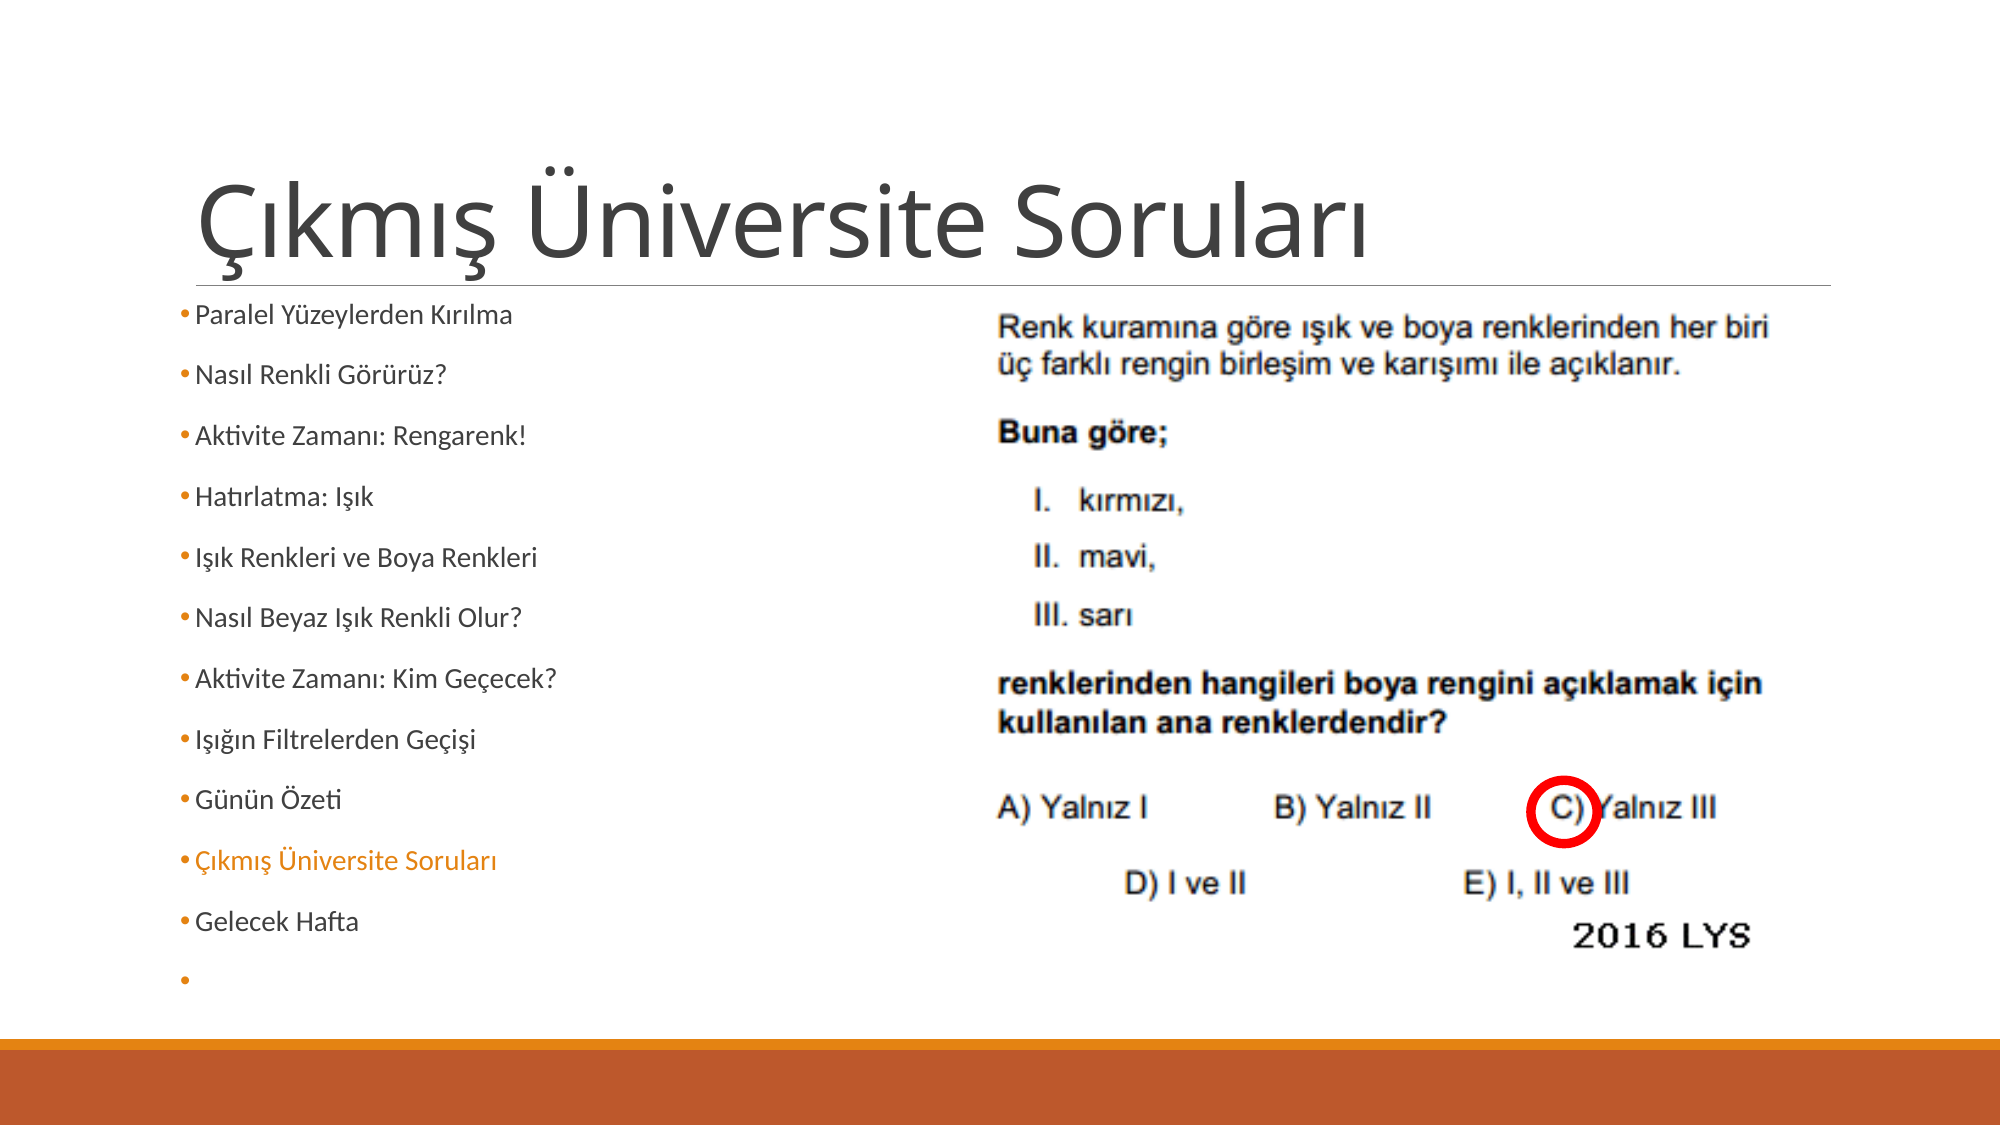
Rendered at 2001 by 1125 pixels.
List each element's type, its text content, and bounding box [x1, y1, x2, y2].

text_box Paralel Yüzeylerden Kırılma Nasıl Renkli Görürüz? Aktivite Zamanı: Rengarenk! Hatırlatma: Işık Işık Renkleri ve Boya Renkleri Nasıl Beyaz Işık Renkli Olur? Aktivite Zamanı: Kim Geçecek? Işığın Filtrelerden Geçişi Günün Özeti Çıkmış Üniversite Soruları Gelecek Hafta [179, 291, 577, 1058]
title Çıkmış Üniversite Soruları [180, 47, 1830, 285]
picture [986, 302, 1799, 964]
